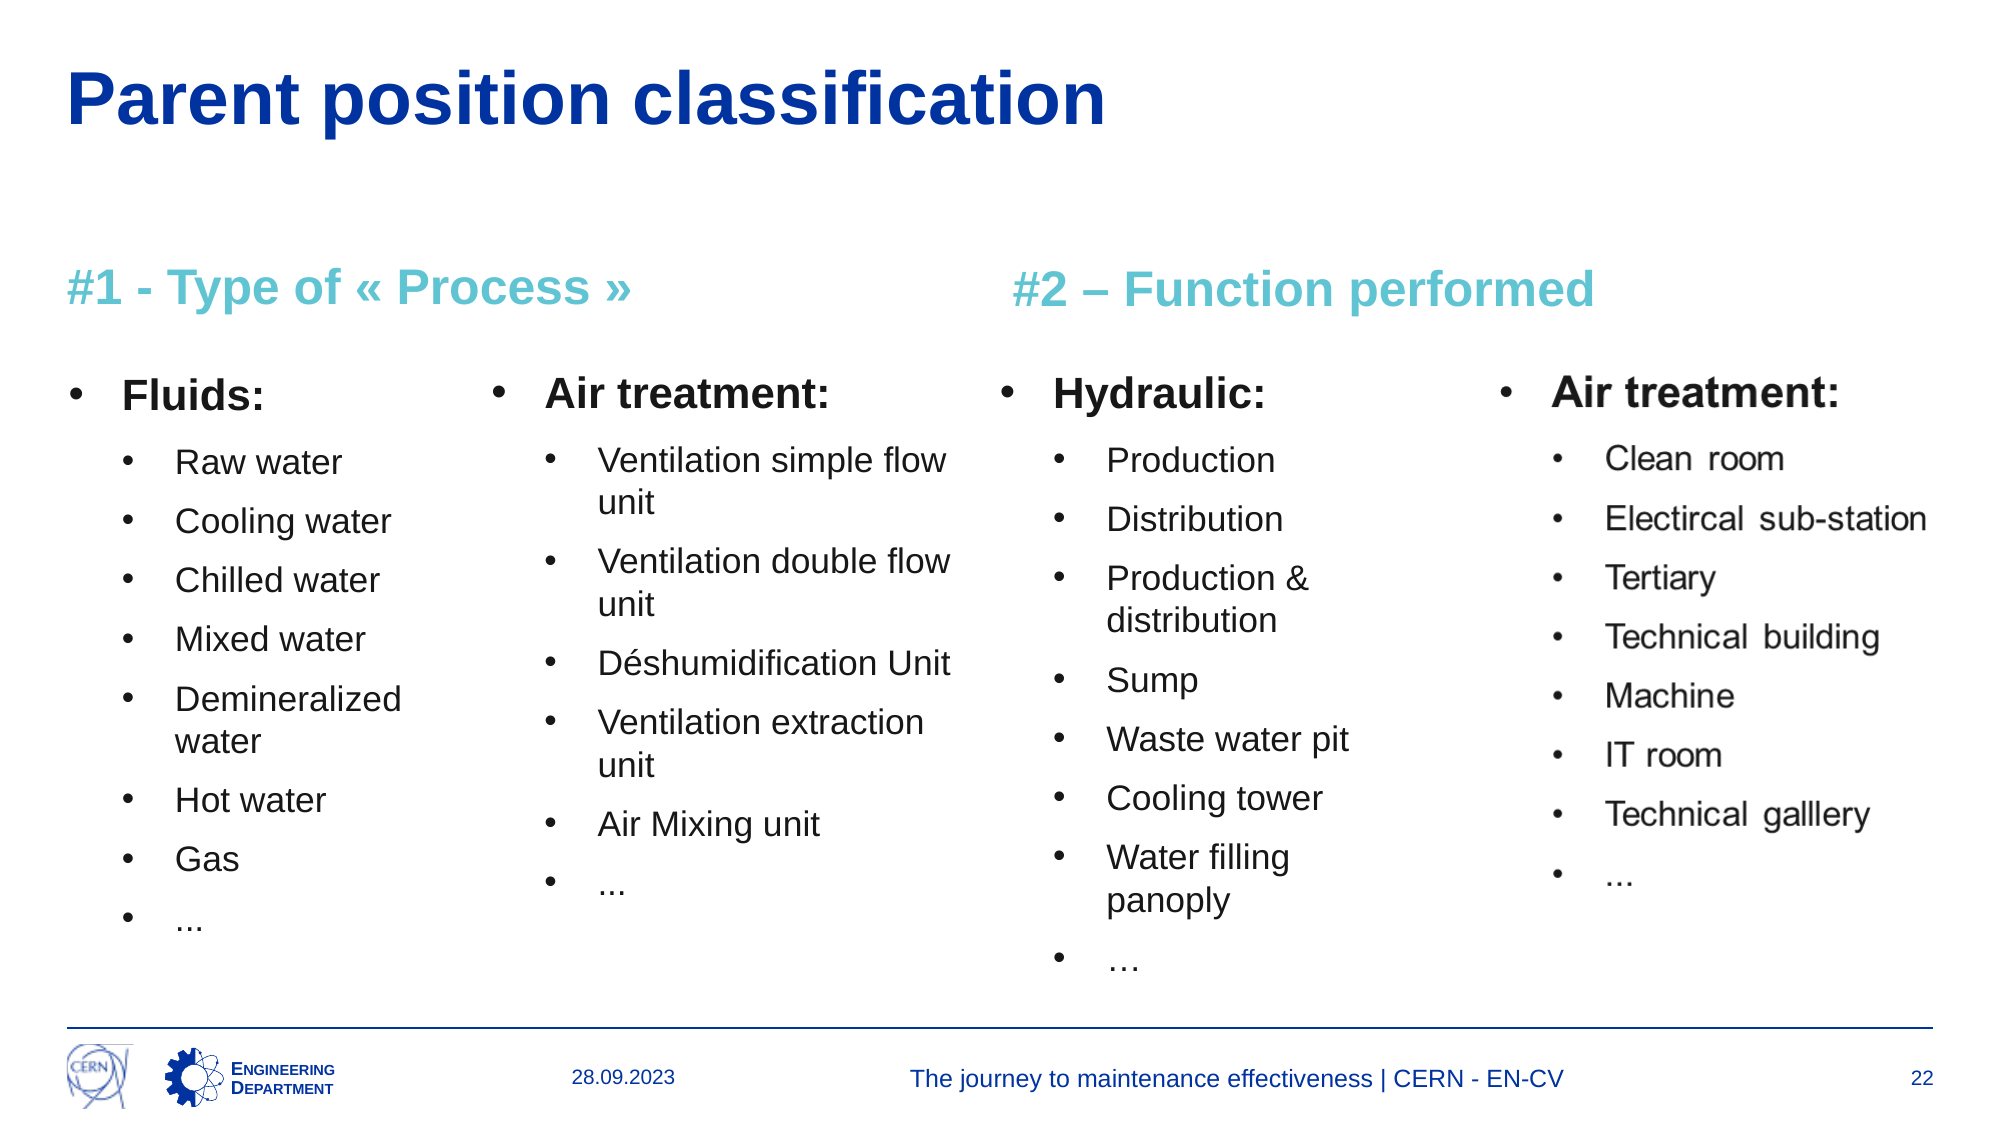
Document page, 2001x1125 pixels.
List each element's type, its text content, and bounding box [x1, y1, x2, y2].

slide_number 22 [1822, 1047, 1934, 1108]
text_box Air treatment: Ventilation simple flow unit Ventilation double flow unit Déshumidification Unit Ventilation extraction unit Air Mixing unit ... [491, 370, 964, 990]
list #2 – Function performed [1012, 263, 1934, 371]
footer The journey to maintenance effectiveness | CERN - EN-CV [698, 1047, 1777, 1108]
list #1 - Type of « Process » [66, 261, 989, 371]
picture [1473, 350, 1972, 990]
list Fluids: Raw water Cooling water Chilled water Mixed water Demineralized water Hot water Gas ... [68, 372, 459, 992]
title Parent position classification [66, 59, 1934, 238]
text_box Hydraulic: Production Distribution Production & distribution Sump Waste water pit Cooling tower Water filling panoply … [999, 370, 1390, 990]
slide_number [539, 1046, 676, 1107]
